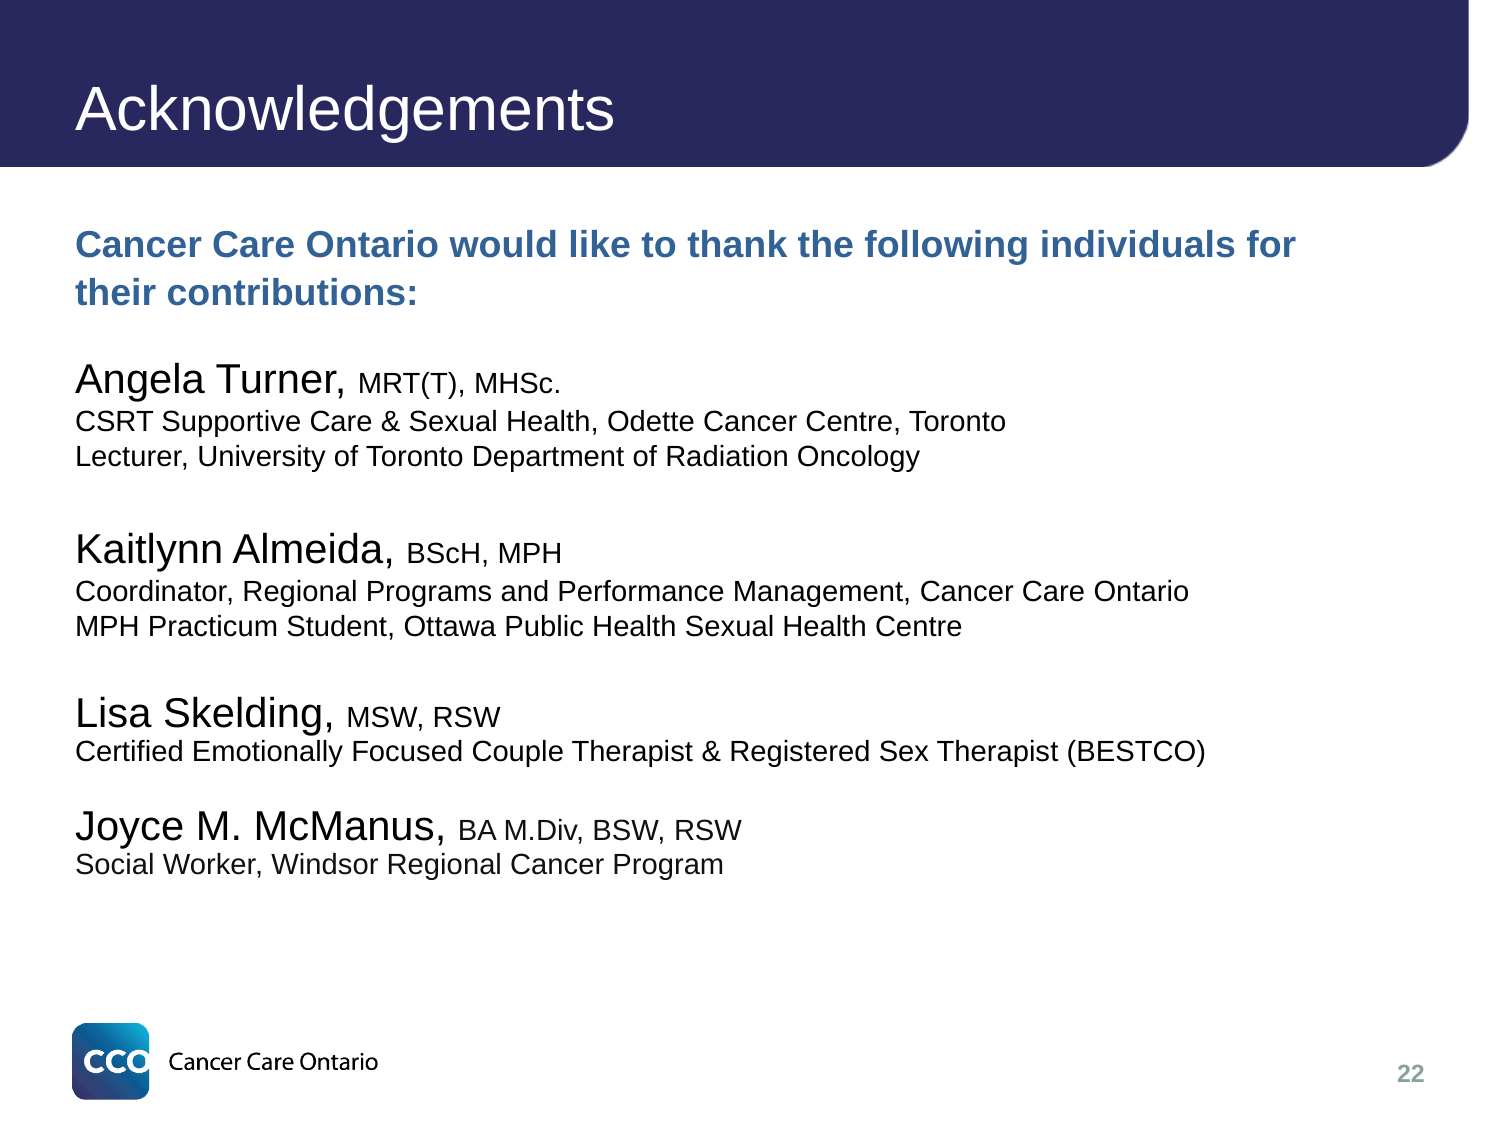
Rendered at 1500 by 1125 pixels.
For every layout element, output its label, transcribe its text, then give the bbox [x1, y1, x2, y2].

picture [72, 1023, 378, 1100]
title Acknowledgements [75, 45, 1425, 167]
list Angela Turner, MRT(T), MHSc. CSRT Supportive Care & Sexual Health, Odette Cancer Centre, Toronto Lecturer, University of Toronto Department of Radiation Oncology Kaitlynn Almeida, BScH, MPH Coordinator, Regional Programs and Performance Management, Cancer Care Ontario MPH Practicum Student, Ottawa Public Health Sexual Health Centre Lisa Skelding, MSW, RSW Certified Emotionally Focused Couple Therapist & Registered Sex Therapist (BESTCO) Joyce M. McManus, BA M.Div, BSW, RSW Social Worker, Windsor Regional Cancer Program [75, 352, 1244, 927]
subtitle Cancer Care Ontario would like to thank the following individuals for their contributions: [75, 216, 1325, 268]
slide_number 22 [1074, 1042, 1425, 1103]
